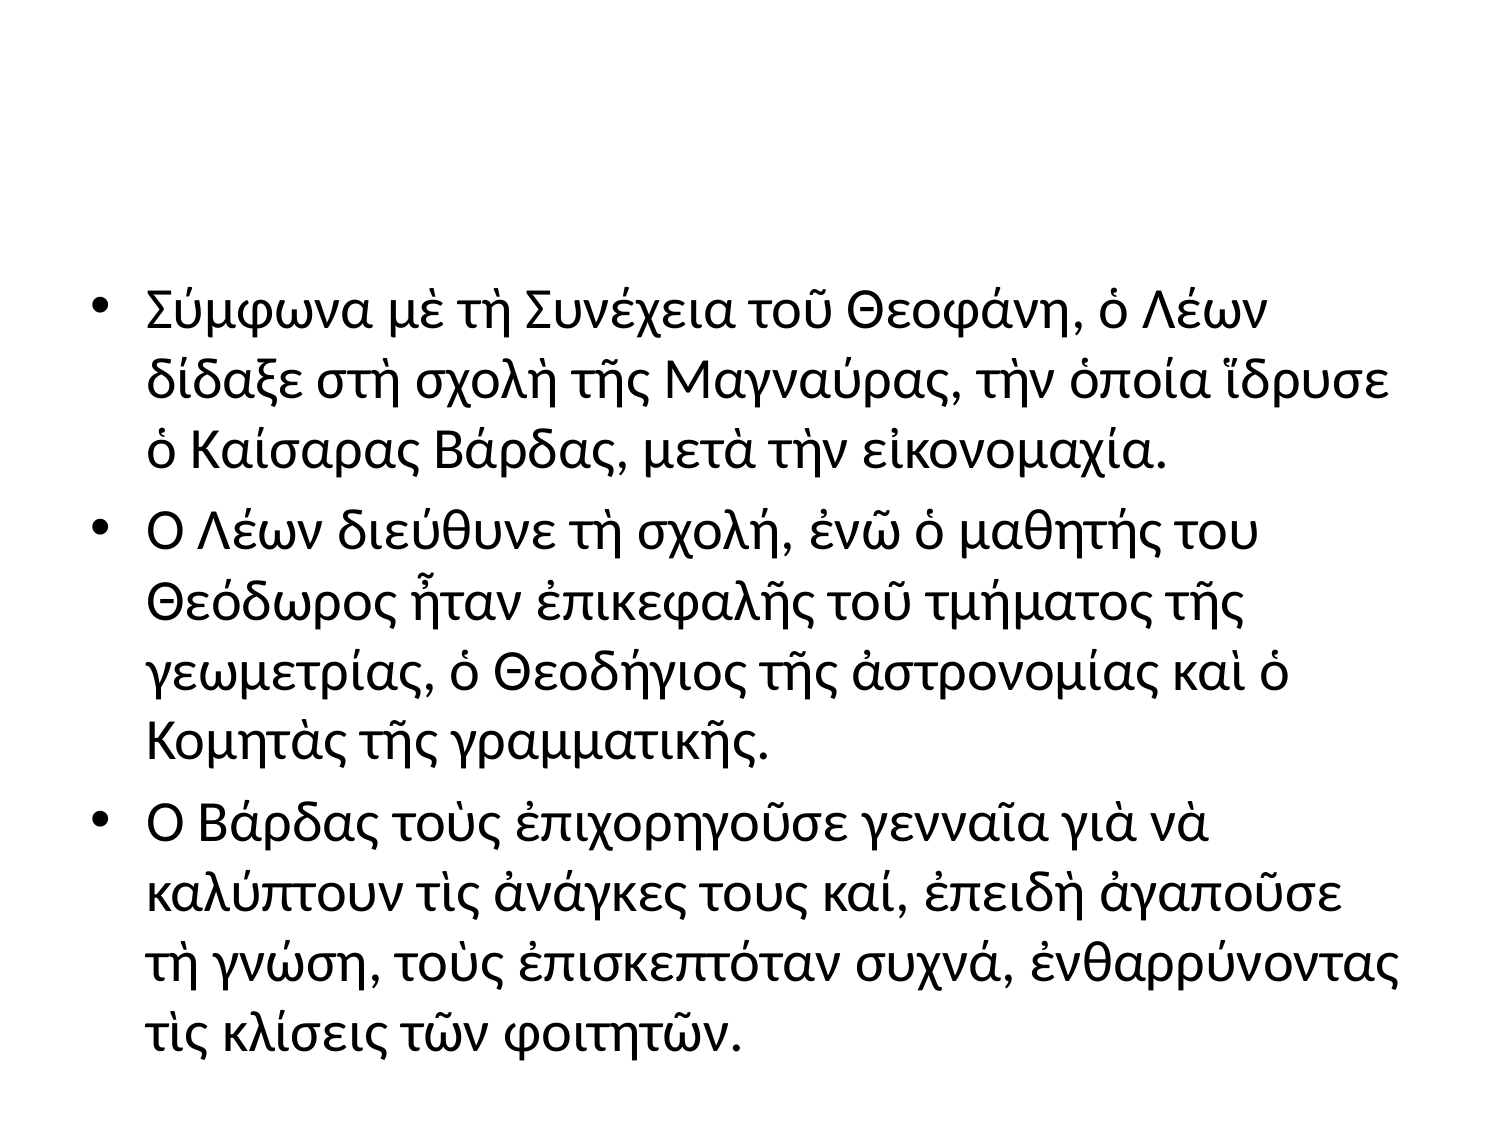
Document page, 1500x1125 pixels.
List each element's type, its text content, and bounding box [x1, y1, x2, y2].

list Σύμφωνα μὲ τὴ Συνέχεια τοῦ Θεοφάνη, ὁ Λέων δίδαξε στὴ σχολὴ τῆς Μαγναύρας, τὴν ὁποία ἵδρυσε ὁ Καίσαρας Βάρδας, μετὰ τὴν εἰκονομαχία. Ὁ Λέων διεύθυνε τὴ σχολή, ἐνῶ ὁ μαθητής του Θεόδωρος ἦταν ἐπικεφαλῆς τοῦ τμήματος τῆς γεωμετρίας, ὁ Θεοδήγιος τῆς ἀστρονομίας καὶ ὁ Κομητὰς τῆς γραμματικῆς. Ὁ Βάρδας τοὺς ἐπιχορηγοῦσε γενναῖα γιὰ νὰ καλύπτουν τὶς ἀνάγκες τους καί, ἐπειδὴ ἀγαποῦσε τὴ γνώση, τοὺς ἐπισκεπτόταν συχνά, ἐνθαρρύνοντας τὶς κλίσεις τῶν φοιτητῶν. [75, 262, 1425, 1005]
